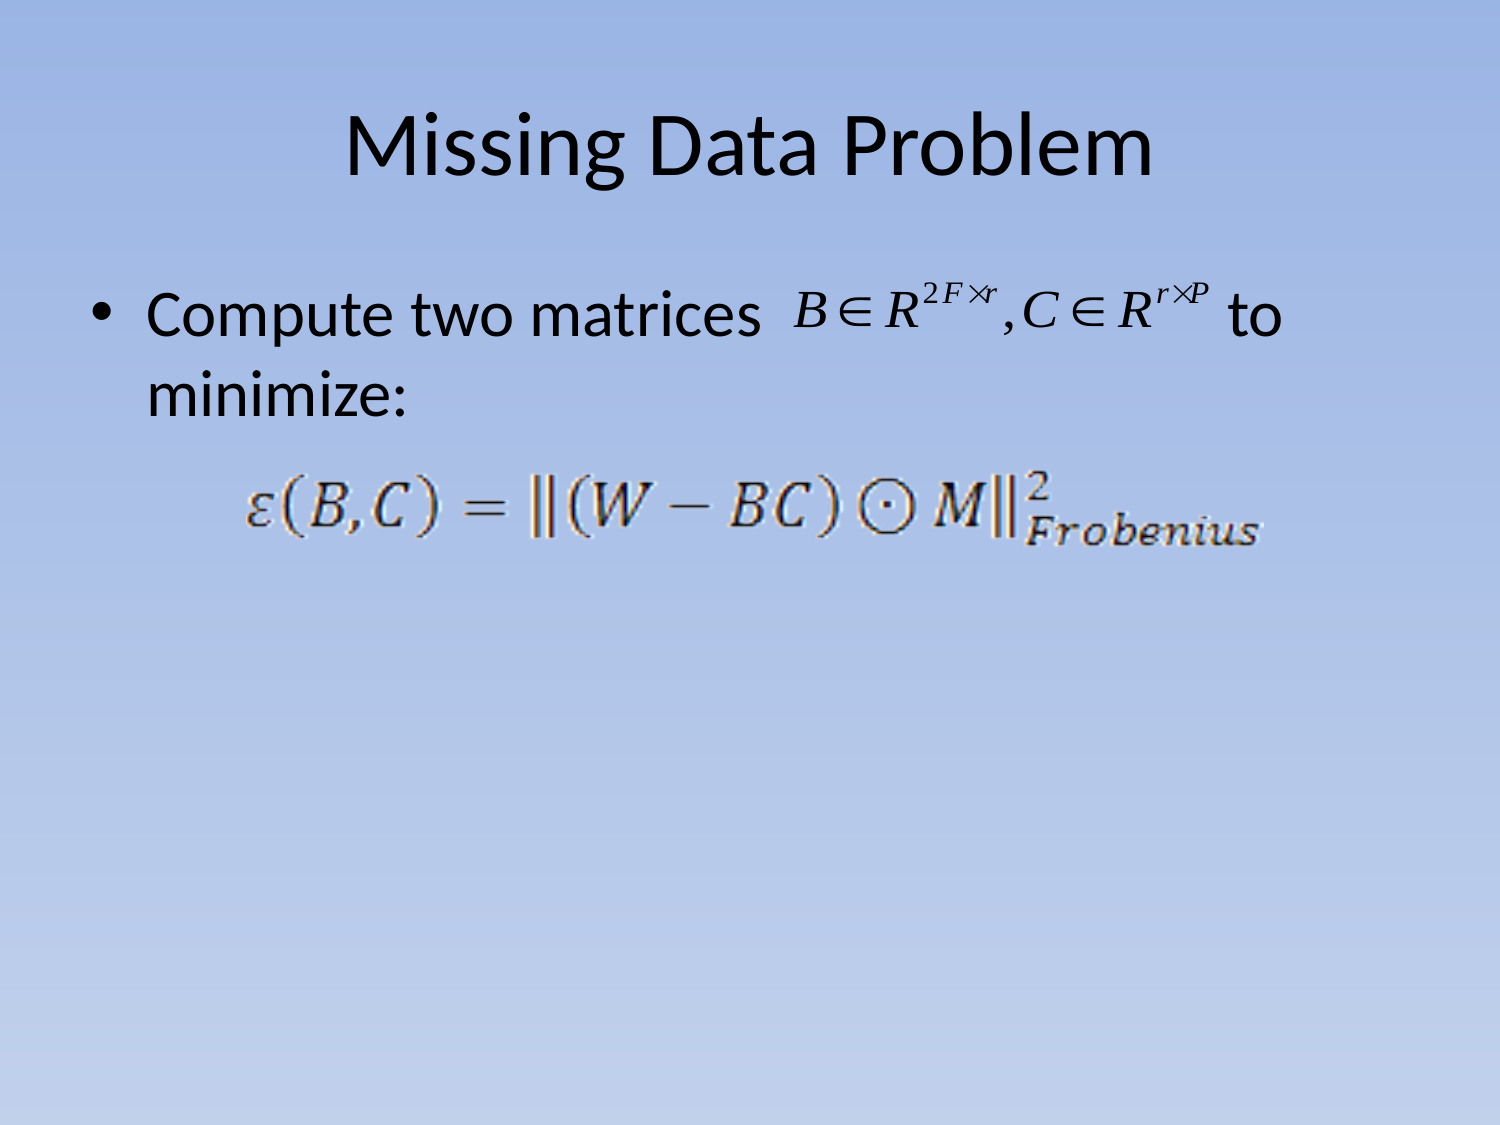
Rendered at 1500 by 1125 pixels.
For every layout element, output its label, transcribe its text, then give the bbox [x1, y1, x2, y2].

picture [245, 468, 1264, 551]
list Compute two matrices to minimize: [75, 262, 1425, 1005]
title Missing Data Problem [75, 45, 1425, 233]
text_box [783, 269, 1219, 346]
